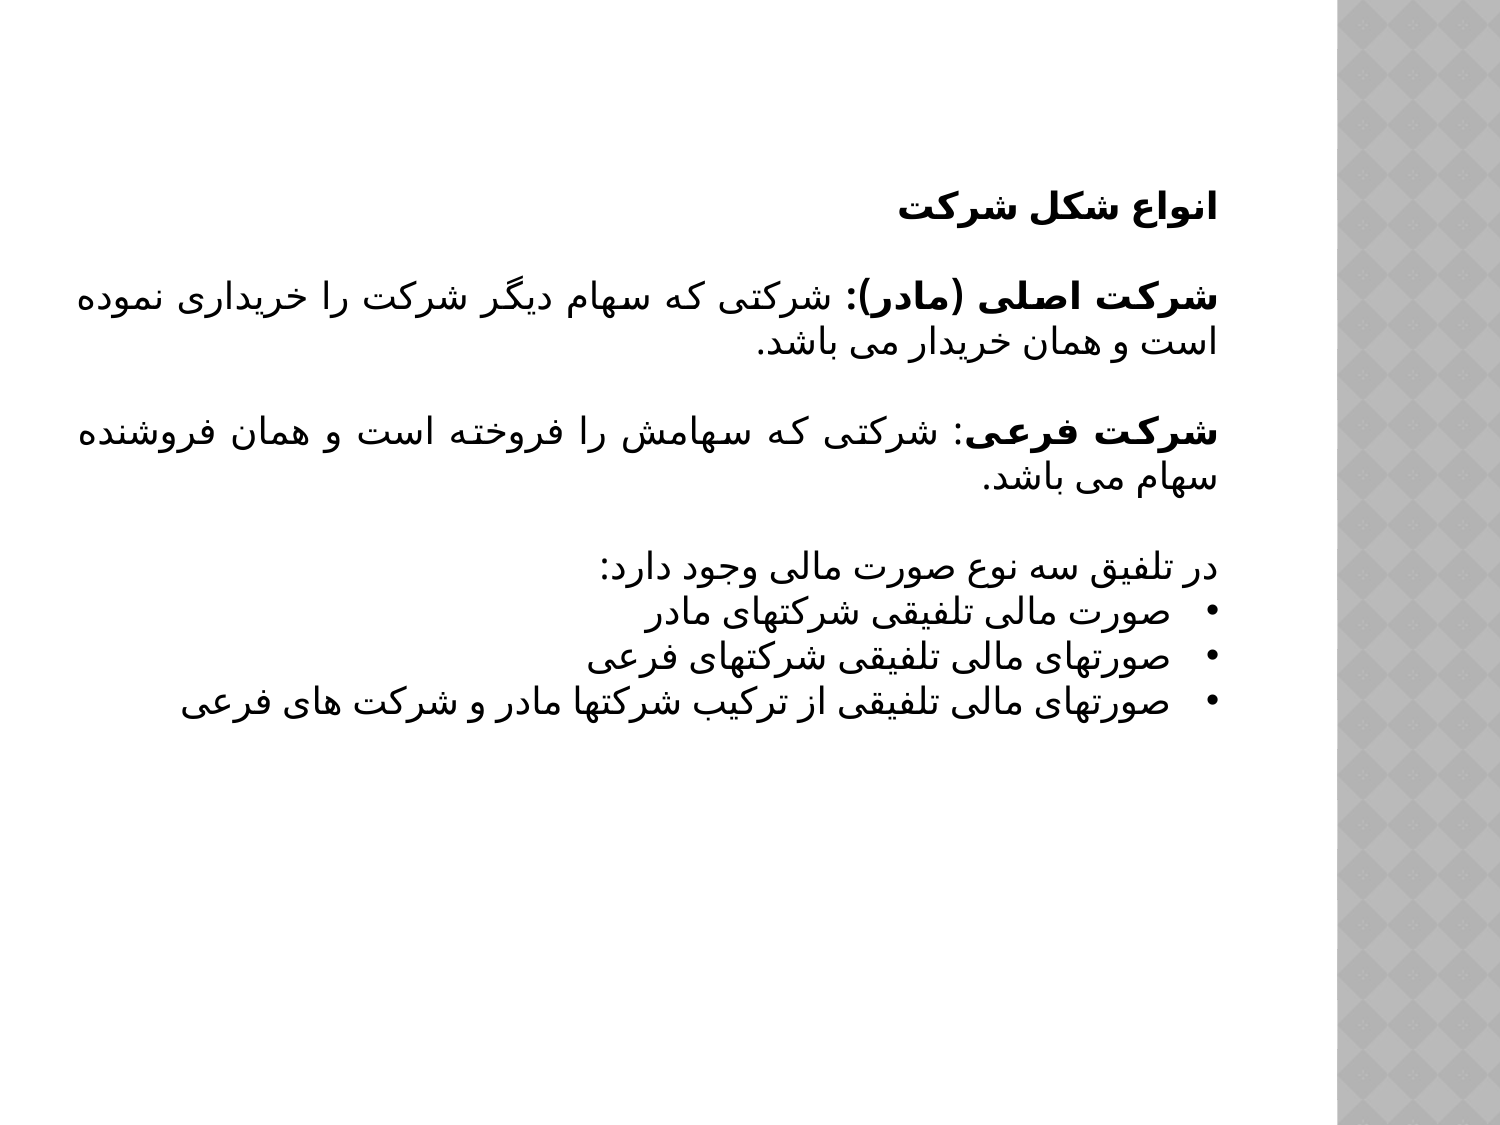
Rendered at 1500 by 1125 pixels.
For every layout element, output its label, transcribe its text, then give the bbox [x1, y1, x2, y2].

text_box انواع شکل شرکت شرکت اصلی (مادر): شرکتی که سهام دیگر شرکت را خریداری نموده است و همان خریدار می باشد. شرکت فرعی: شرکتی که سهامش را فروخته است و همان فروشنده سهام می باشد. در تلفیق سه نوع صورت مالی وجود دارد: صورت مالی تلفیقی شرکتهای مادر صورتهای مالی تلفیقی شرکتهای فرعی صورتهای مالی تلفیقی از ترکیب شرکتها مادر و شرکت های فرعی [58, 174, 1234, 775]
